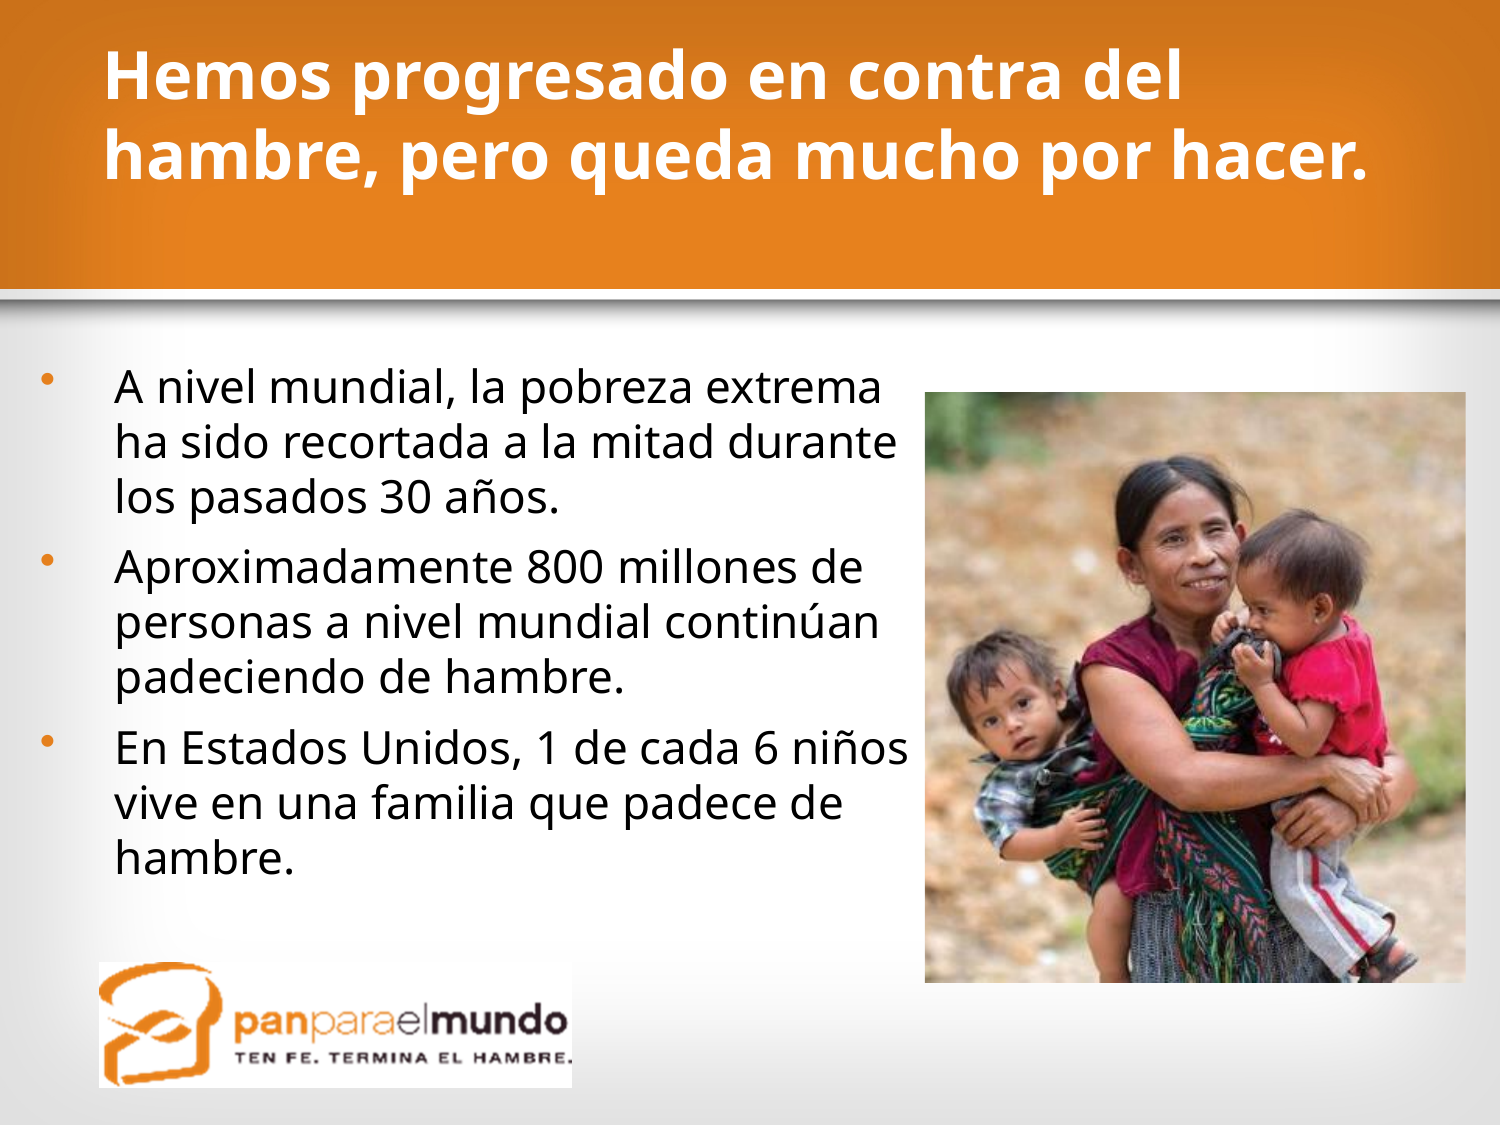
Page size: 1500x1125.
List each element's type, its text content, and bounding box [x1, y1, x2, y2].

picture [0, 0, 1500, 1125]
text_box Hemos progresado en contra del hambre, pero queda mucho por hacer. [87, 24, 1413, 300]
picture [99, 962, 573, 1088]
list A nivel mundial, la pobreza extrema ha sido recortada a la mitad durante los pasados 30 años. Aproximadamente 800 millones de personas a nivel mundial continúan padeciendo de hambre. En Estados Unidos, 1 de cada 6 niños vive en una familia que padece de hambre. [24, 350, 927, 1125]
